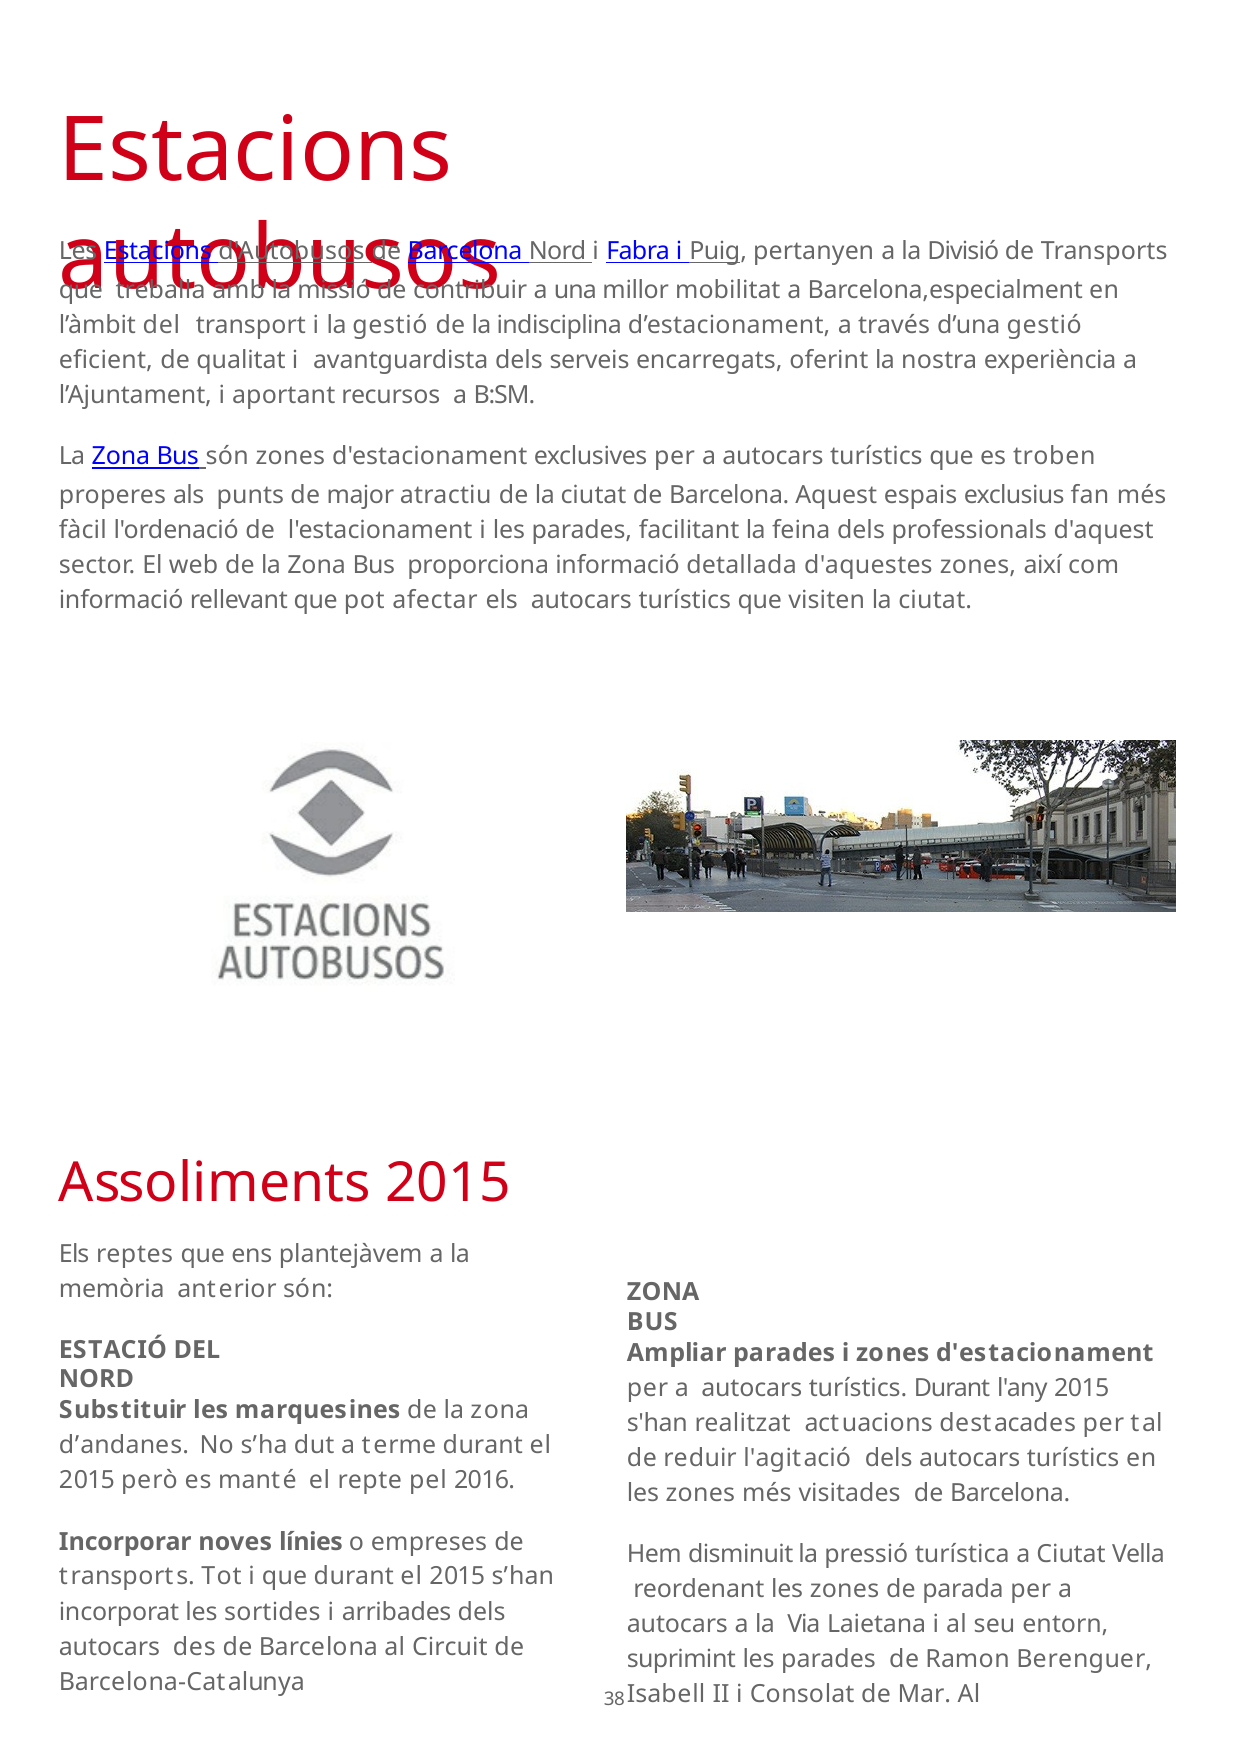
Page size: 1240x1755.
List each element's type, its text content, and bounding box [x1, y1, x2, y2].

picture [210, 741, 455, 993]
text_box Les Estacions d'Autobusos de Barcelona Nord i Fabra i Puig, pertanyen a la Divisió de Transports que treballa amb la missió de contribuir a una millor mobilitat a Barcelona,especialment en l’àmbit del transport i la gestió de la indisciplina d’estacionament, a través d’una gestió eficient, de qualitat i avantguardista dels serveis encarregats, oferint la nostra experiència a l’Ajuntament, i aportant recursos a B:SM. La Zona Bus són zones d'estacionament exclusives per a autocars turístics que es troben properes als punts de major atractiu de la ciutat de Barcelona. Aquest espais exclusius fan més fàcil l'ordenació de l'estacionament i les parades, facilitant la feina dels professionals d'aquest sector. El web de la Zona Bus proporciona informació detallada d'aquestes zones, així com informació rellevant que pot afectar els autocars turístics que visiten la ciutat. [56, 226, 1178, 614]
slide_number 107 [597, 1683, 643, 1755]
picture [626, 740, 1176, 913]
title Estacions autobusos [56, 88, 798, 226]
text_box Substituir les marquesines de la zona d’andanes. No s’ha dut a terme durant el 2015 però es manté el repte pel 2016. [56, 1386, 607, 1494]
text_box ESTACIÓ DEL NORD [56, 1330, 274, 1386]
text_box Incorporar noves línies o empreses de transports. Tot i que durant el 2015 s’han incorporat les sortides i arribades dels autocars des de Barcelona al Circuit de Barcelona-Catalunya [56, 1518, 599, 1696]
text_box Assoliments 2015 Els reptes que ens plantejàvem a la memòria anterior són: [56, 1143, 538, 1302]
text_box ZONA BUS [624, 1272, 743, 1329]
text_box Hem disminuit la pressió turística a Ciutat Vella reordenant les zones de parada per a autocars a la Via Laietana i al seu entorn, suprimint les parades de Ramon Berenguer, Isabell II i Consolat de Mar. Al [624, 1530, 1170, 1708]
text_box Ampliar parades i zones d'estacionament per a autocars turístics. Durant l'any 2015 s'han realitzat actuacions destacades per tal de reduir l'agitació dels autocars turístics en les zones més visitades de Barcelona. [624, 1329, 1167, 1507]
